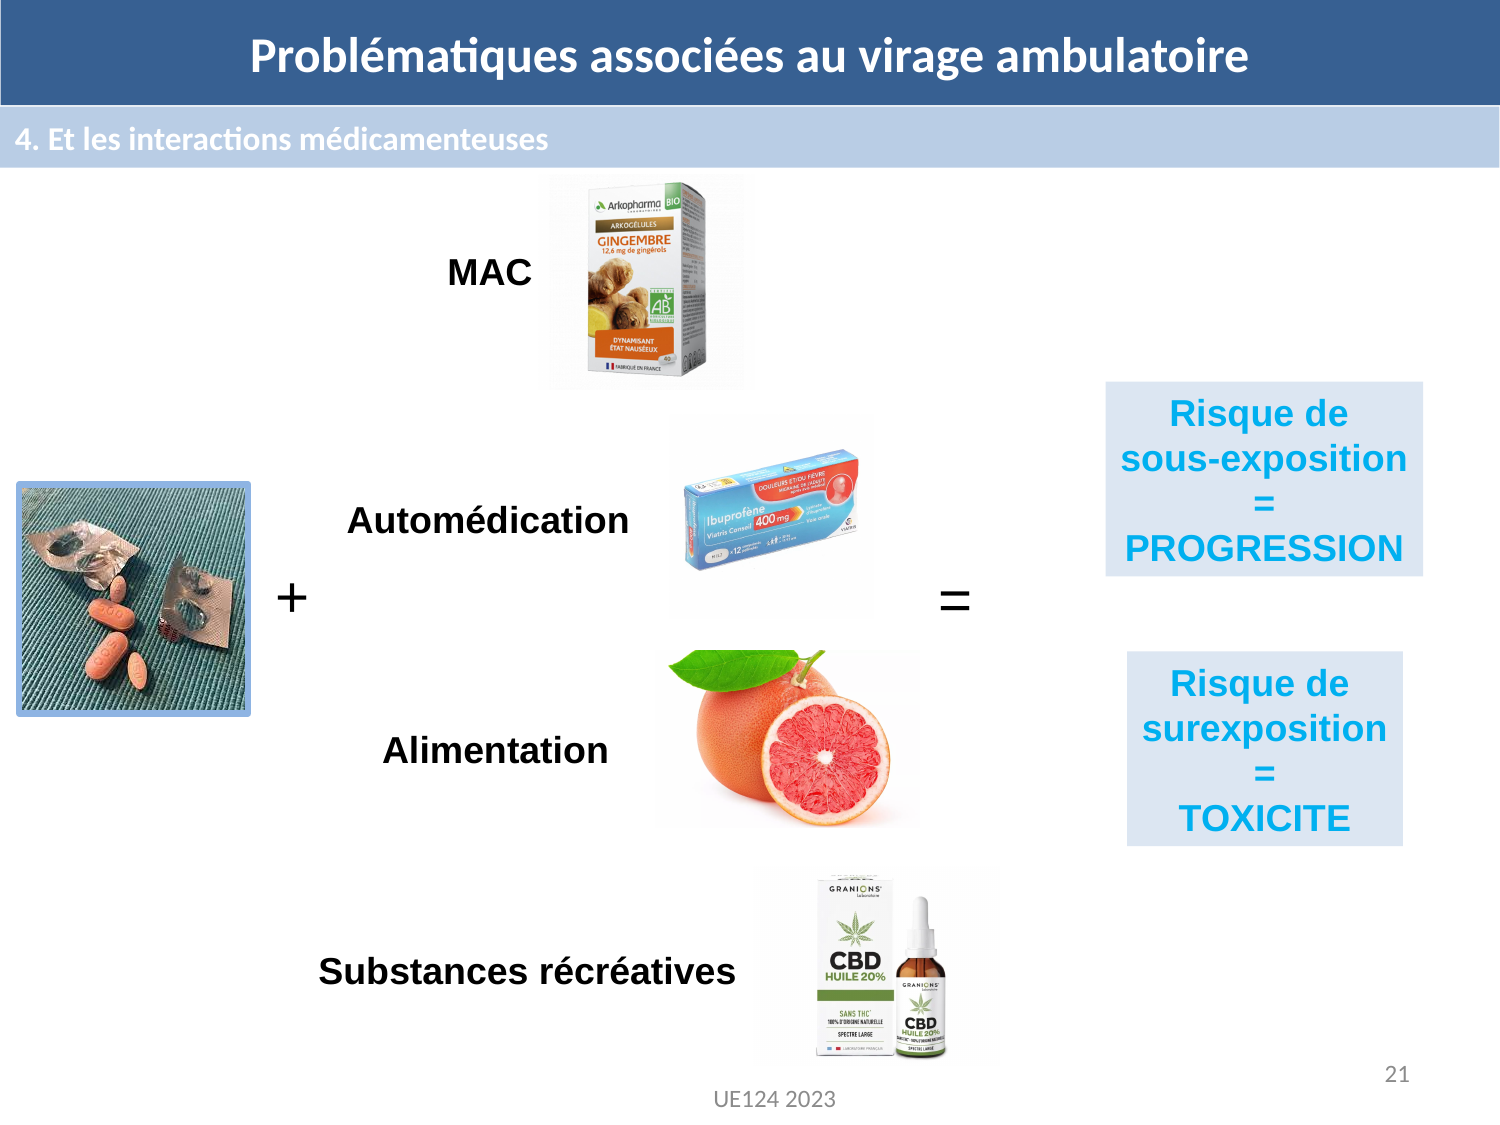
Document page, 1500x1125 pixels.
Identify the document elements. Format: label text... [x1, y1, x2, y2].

text_box 4. Et les interactions médicamenteuses [0, 106, 1500, 168]
text_box + [260, 551, 325, 637]
text_box MAC [293, 240, 533, 301]
picture [654, 650, 920, 828]
picture [22, 487, 246, 711]
text_box Automédication [331, 488, 645, 548]
text_box Problématiques associées au virage ambulatoire [0, 0, 1500, 106]
picture [668, 414, 874, 620]
text_box Alimentation [367, 718, 625, 779]
text_box Risque de sous-exposition = PROGRESSION [1105, 381, 1424, 577]
slide_number 21 [1074, 1042, 1425, 1103]
text_box Risque de surexposition = TOXICITE [1127, 651, 1403, 847]
picture [538, 173, 755, 390]
text_box = [923, 554, 1004, 640]
picture [753, 866, 1001, 1066]
text_box Substances récréatives [303, 939, 748, 1000]
